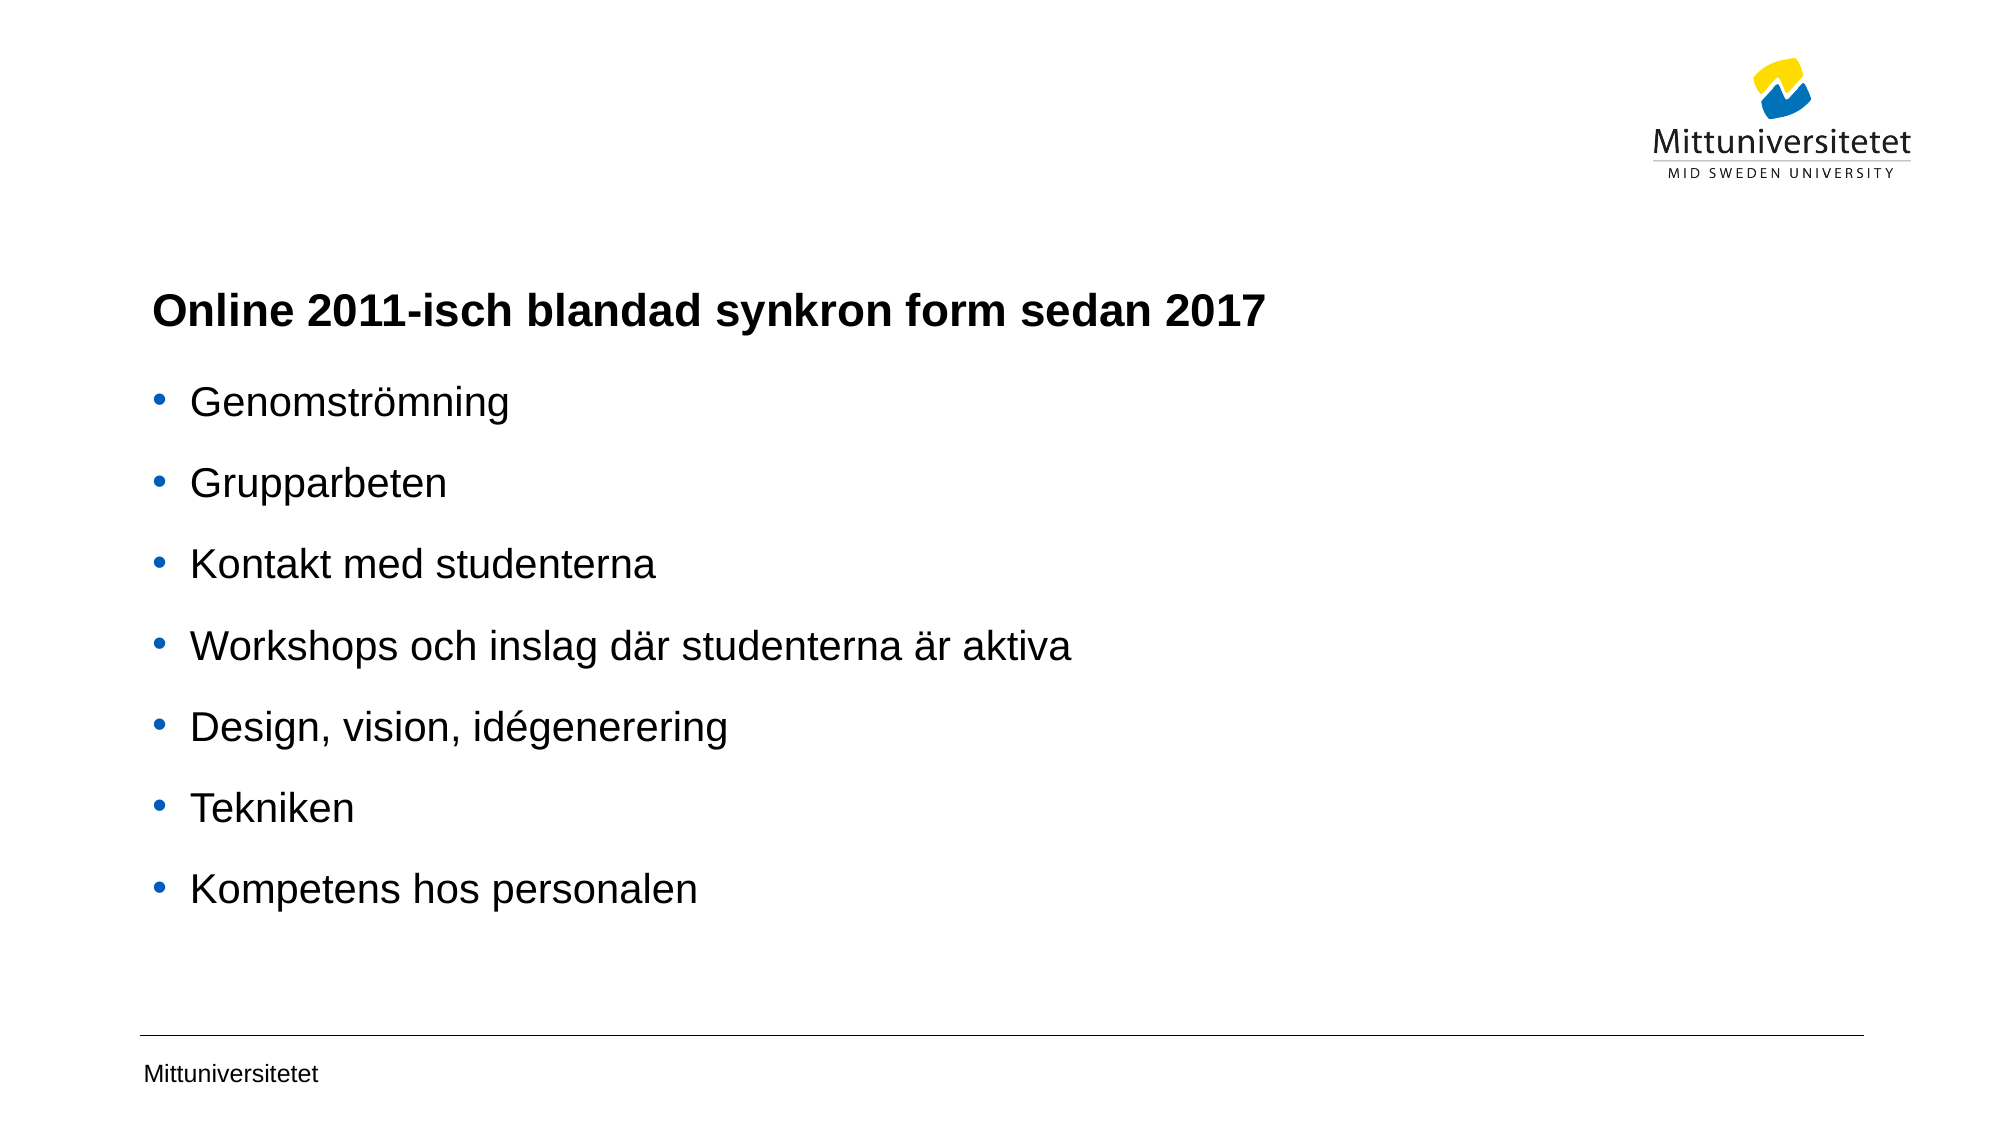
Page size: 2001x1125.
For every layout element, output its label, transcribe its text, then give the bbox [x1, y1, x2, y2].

list Genomströmning Grupparbeten Kontakt med studenterna Workshops och inslag där studenterna är aktiva Design, vision, idégenerering Tekniken Kompetens hos personalen [137, 366, 1869, 997]
picture [1653, 58, 1911, 178]
title Online 2011-isch blandad synkron form sedan 2017 [137, 252, 1869, 360]
